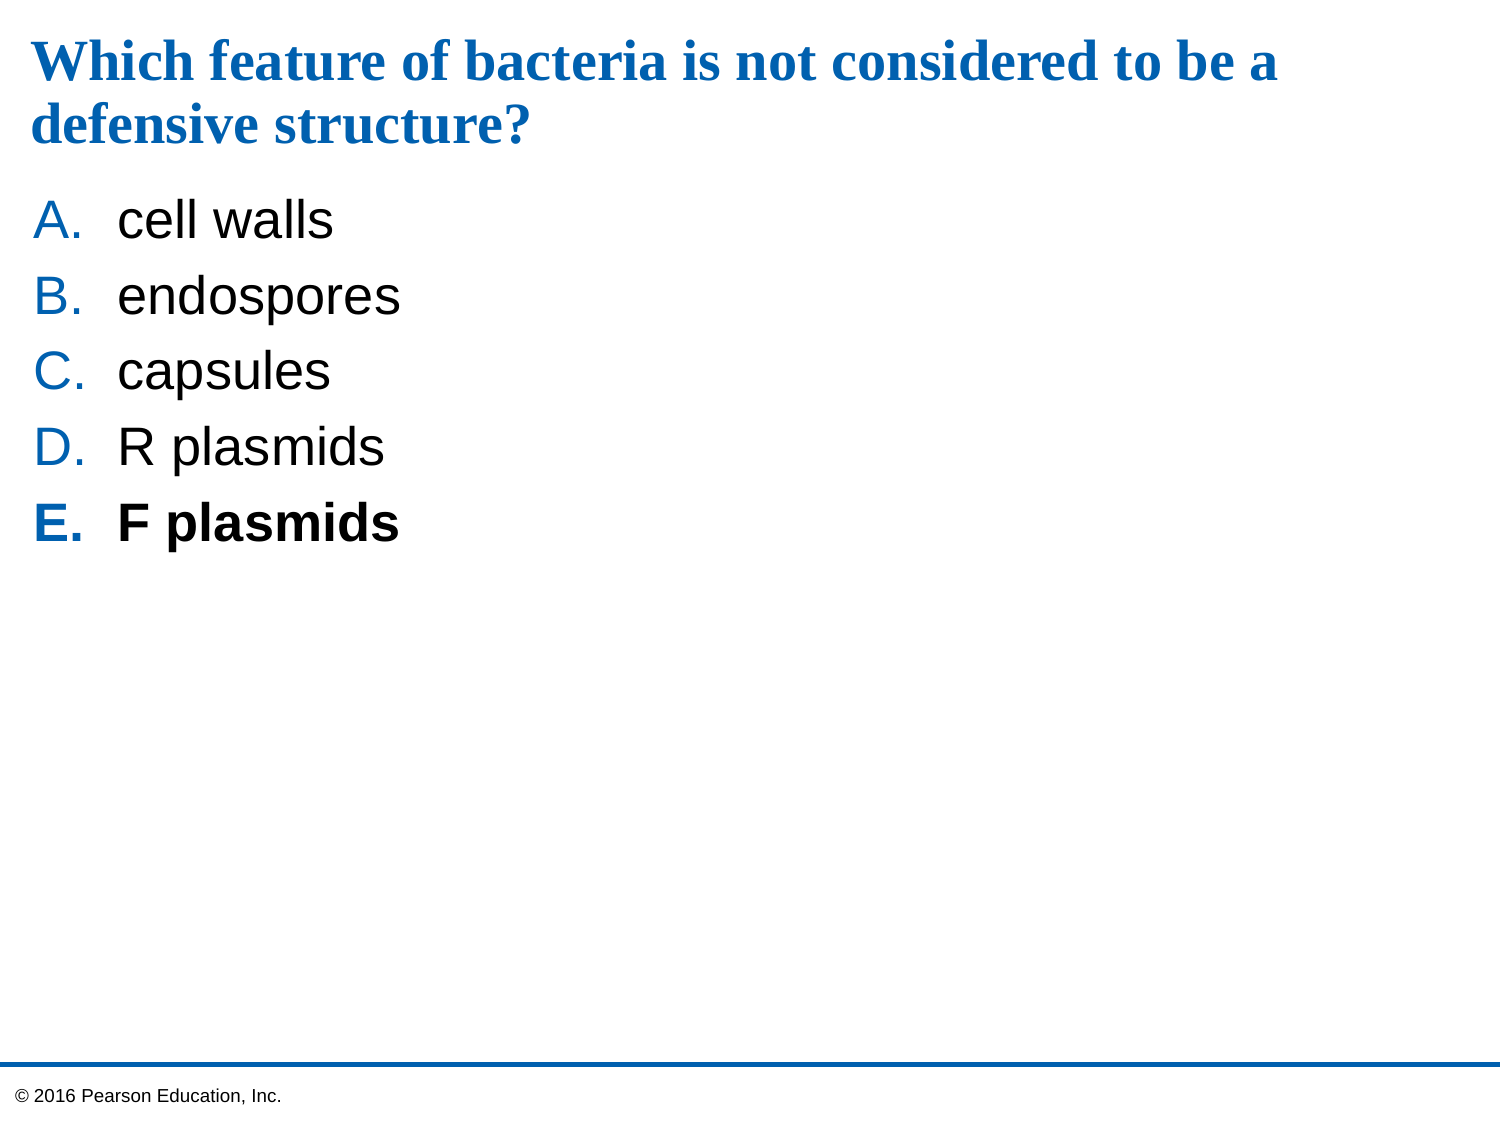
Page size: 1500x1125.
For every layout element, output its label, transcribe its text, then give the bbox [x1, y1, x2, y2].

footer © 2016 Pearson Education, Inc. [0, 1064, 507, 1125]
title Which feature of bacteria is not considered to be a defensive structure? [29, 29, 1470, 165]
list cell walls endospores capsules R plasmids F plasmids [23, 184, 1464, 1043]
